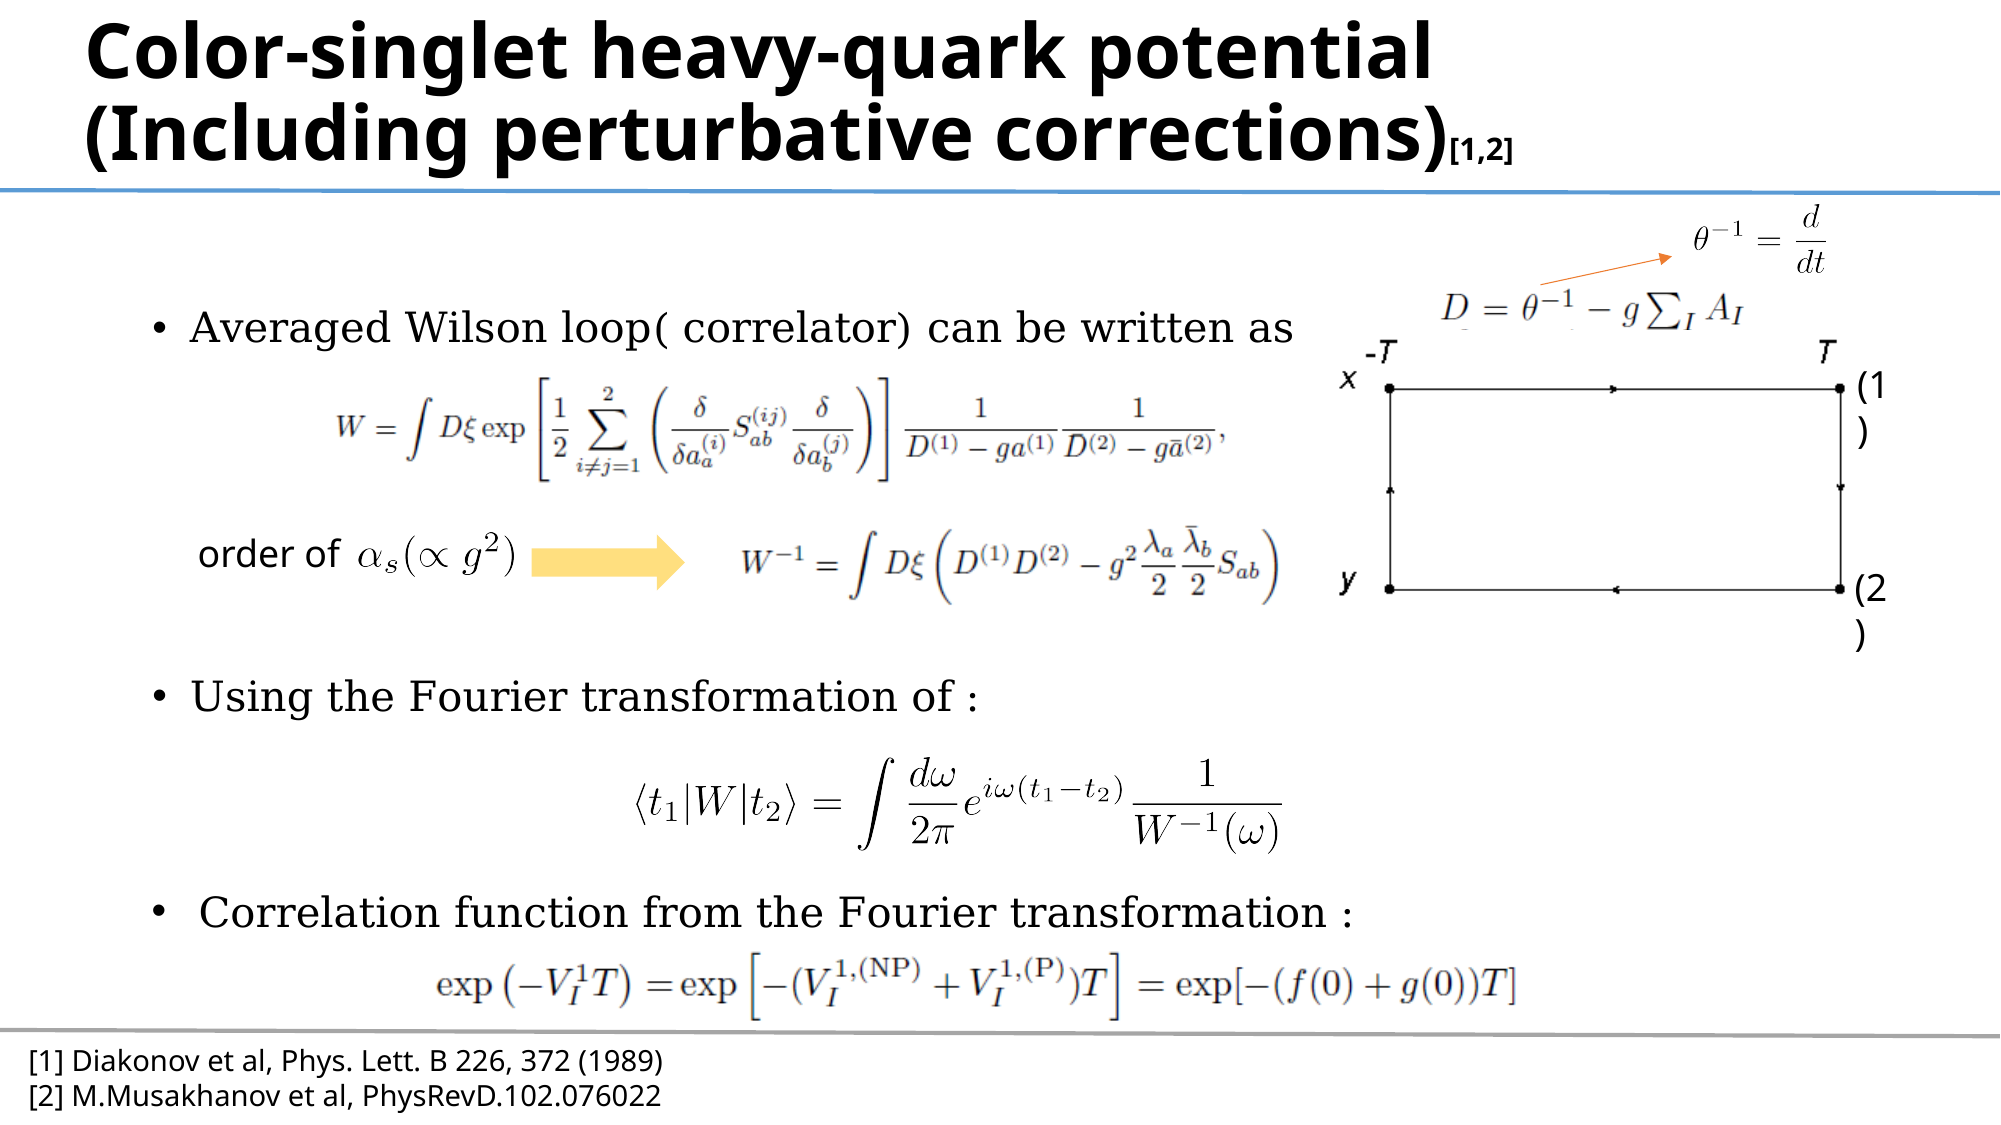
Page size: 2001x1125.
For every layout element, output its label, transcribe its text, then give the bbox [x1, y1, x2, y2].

title Color-singlet heavy-quark potential (Including perturbative corrections)[1,2] [70, 4, 1796, 186]
picture [313, 361, 1235, 495]
picture [419, 933, 1522, 1024]
text_box [531, 534, 685, 591]
text_box order of [182, 522, 529, 583]
text_box (1) [1848, 353, 1915, 459]
picture [736, 518, 1283, 610]
picture [636, 757, 1282, 854]
text_box [1] Diakonov et al, Phys. Lett. B 226, 372 (1989) [2] M.Musakhanov et al, PhysRevD.102.076022 [13, 1037, 1014, 1120]
text_box (2) [1839, 556, 1912, 662]
picture [1434, 280, 1755, 330]
picture [1694, 204, 1826, 273]
text_box Correlation function from the Fourier transformation : [136, 877, 1481, 943]
picture [358, 532, 514, 578]
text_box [1540, 256, 1673, 285]
picture [1335, 337, 1848, 602]
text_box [0, 1029, 2000, 1037]
